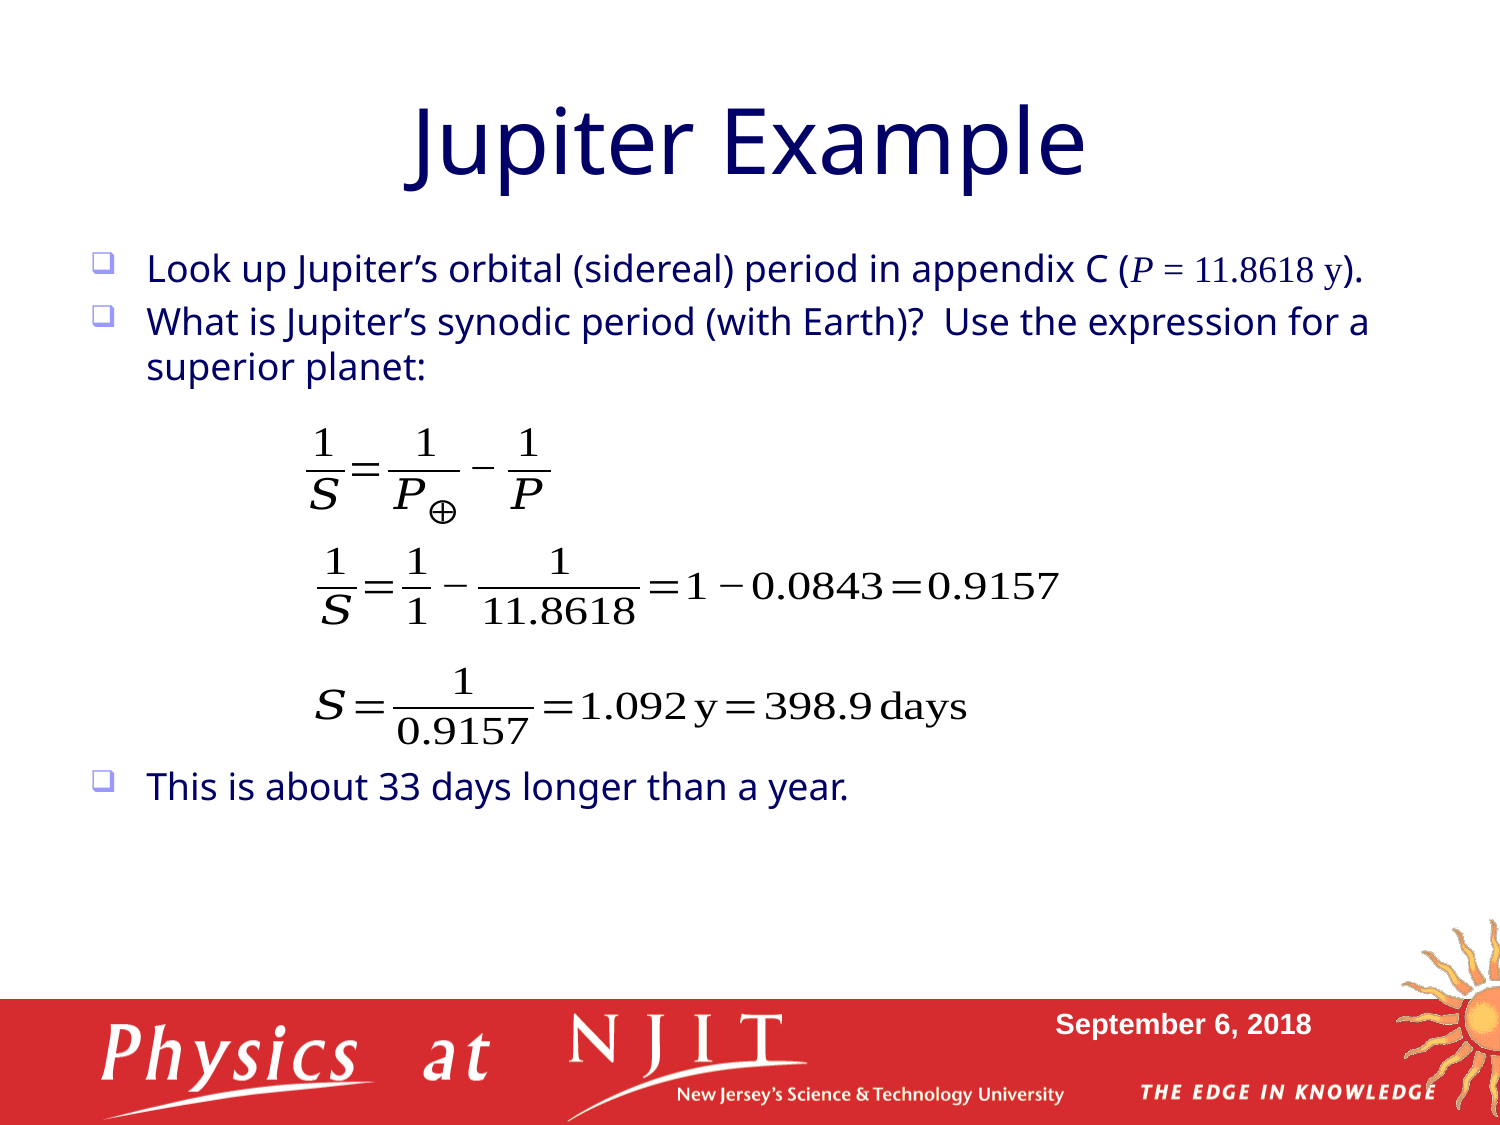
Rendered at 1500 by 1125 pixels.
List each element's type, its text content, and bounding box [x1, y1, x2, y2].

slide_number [1040, 1008, 1391, 1048]
list Look up Jupiter’s orbital (sidereal) period in appendix C (P = 11.8618 y). What is Jupiter’s synodic period (with Earth)? Use the expression for a superior planet: This is about 33 days longer than a year. [75, 237, 1425, 1000]
picture [0, 915, 1500, 1125]
title Jupiter Example [75, 62, 1425, 213]
